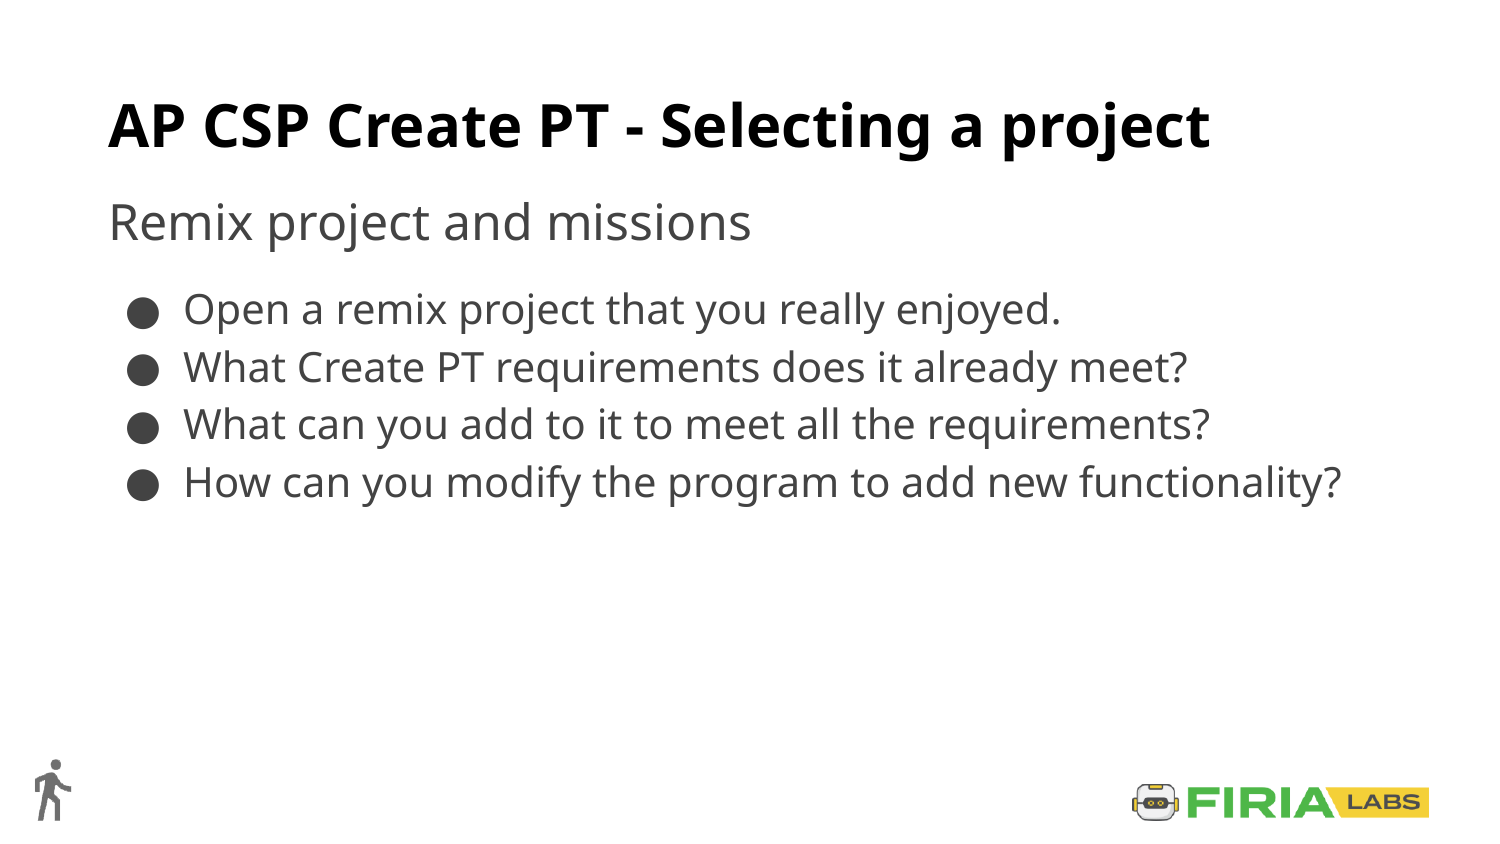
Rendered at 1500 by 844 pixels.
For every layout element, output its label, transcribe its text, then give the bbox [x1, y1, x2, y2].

picture [1121, 777, 1436, 826]
title AP CSP Create PT - Selecting a project [93, 72, 1449, 176]
list Remix project and missions Open a remix project that you really enjoyed. What Create PT requirements does it already meet? What can you add to it to meet all the requirements? How can you modify the program to add new functionality? [93, 166, 1416, 793]
picture [19, 749, 80, 826]
